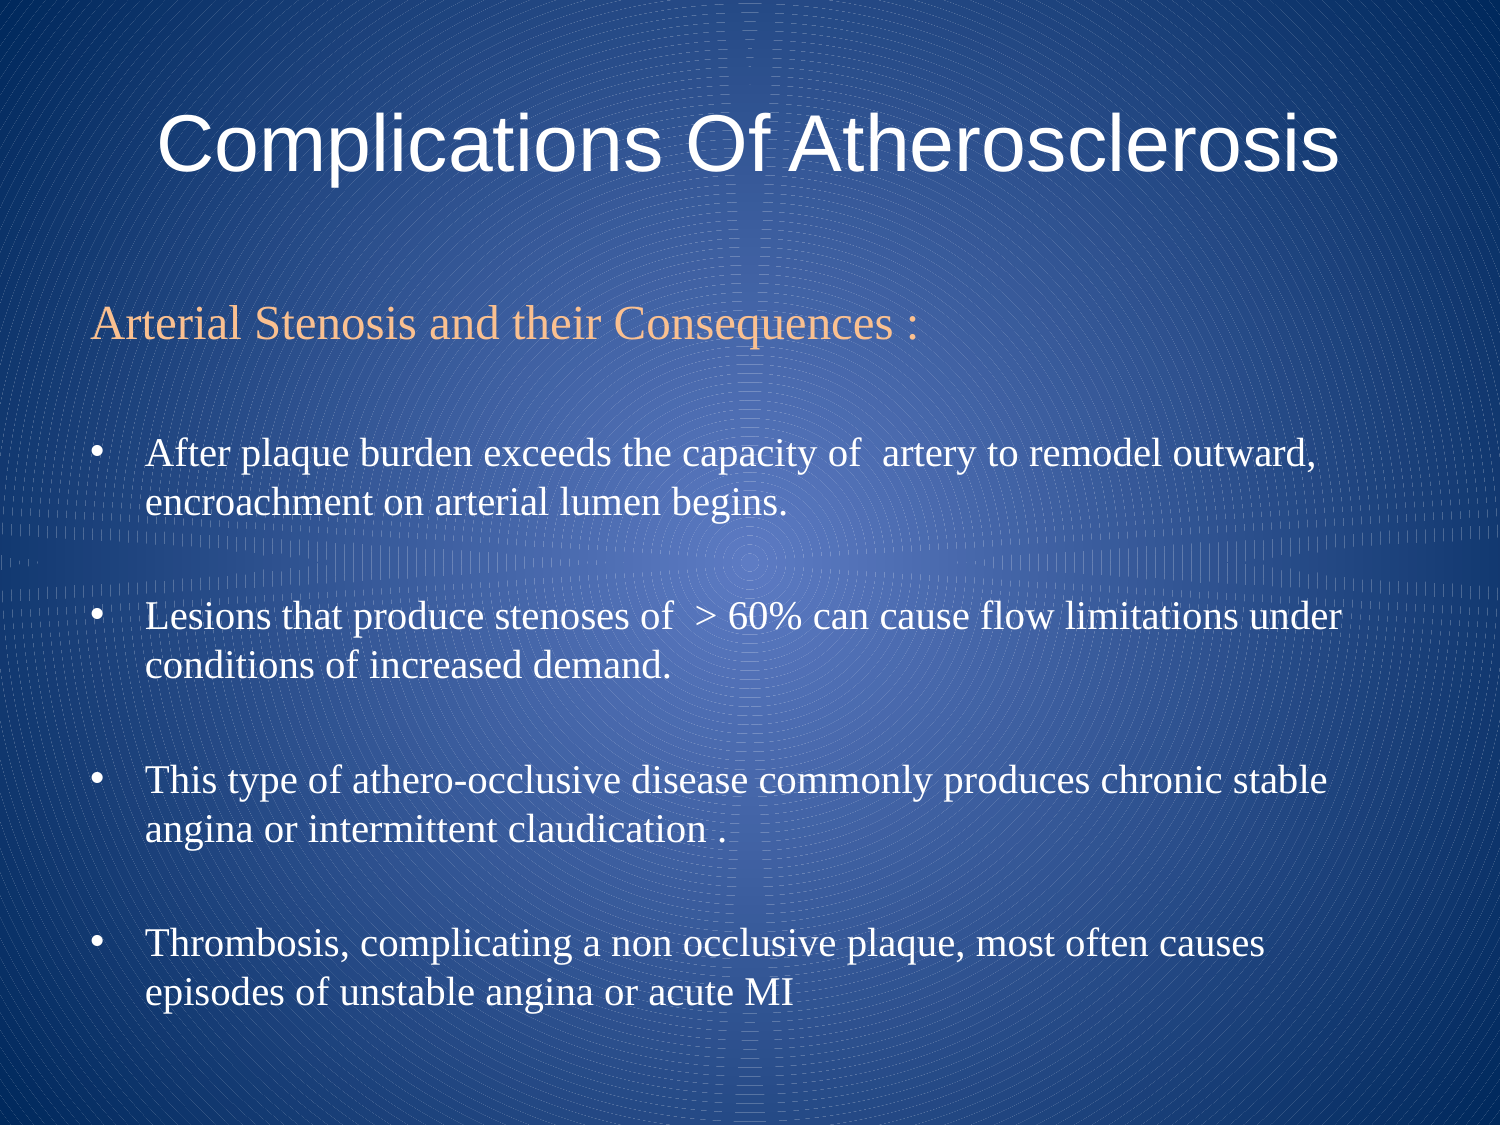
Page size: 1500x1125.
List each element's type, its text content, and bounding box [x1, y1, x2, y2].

title Complications Of Atherosclerosis [75, 45, 1425, 233]
list Arterial Stenosis and their Consequences : After plaque burden exceeds the capacity of artery to remodel outward, encroachment on arterial lumen begins. Lesions that produce stenoses of > 60% can cause flow limitations under conditions of increased demand. This type of athero-occlusive disease commonly produces chronic stable angina or intermittent claudication . Thrombosis, complicating a non occlusive plaque, most often causes episodes of unstable angina or acute MI [75, 282, 1425, 1025]
